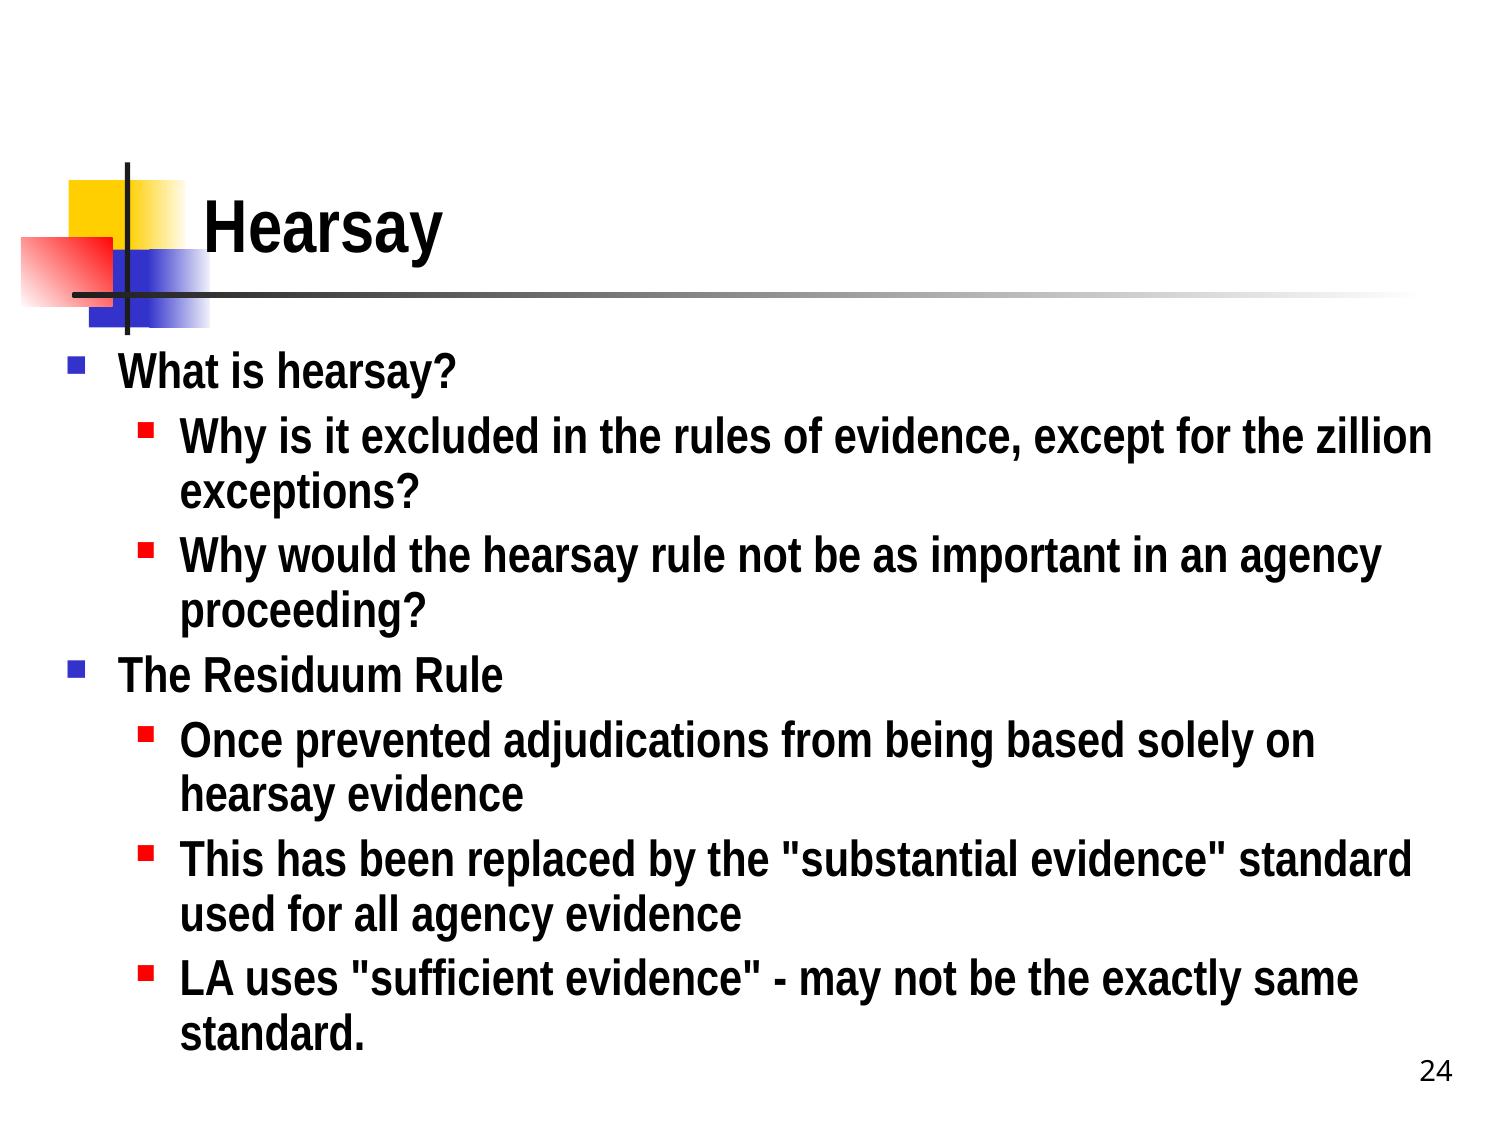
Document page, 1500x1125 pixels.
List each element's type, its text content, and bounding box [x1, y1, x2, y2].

slide_number 24 [1155, 1024, 1468, 1100]
list What is hearsay? Why is it excluded in the rules of evidence, except for the zillion exceptions? Why would the hearsay rule not be as important in an agency proceeding? The Residuum Rule Once prevented adjudications from being based solely on hearsay evidence This has been replaced by the "substantial evidence" standard used for all agency evidence LA uses "sufficient evidence" - may not be the exactly same standard. [50, 337, 1450, 1075]
title Hearsay [188, 35, 1468, 275]
